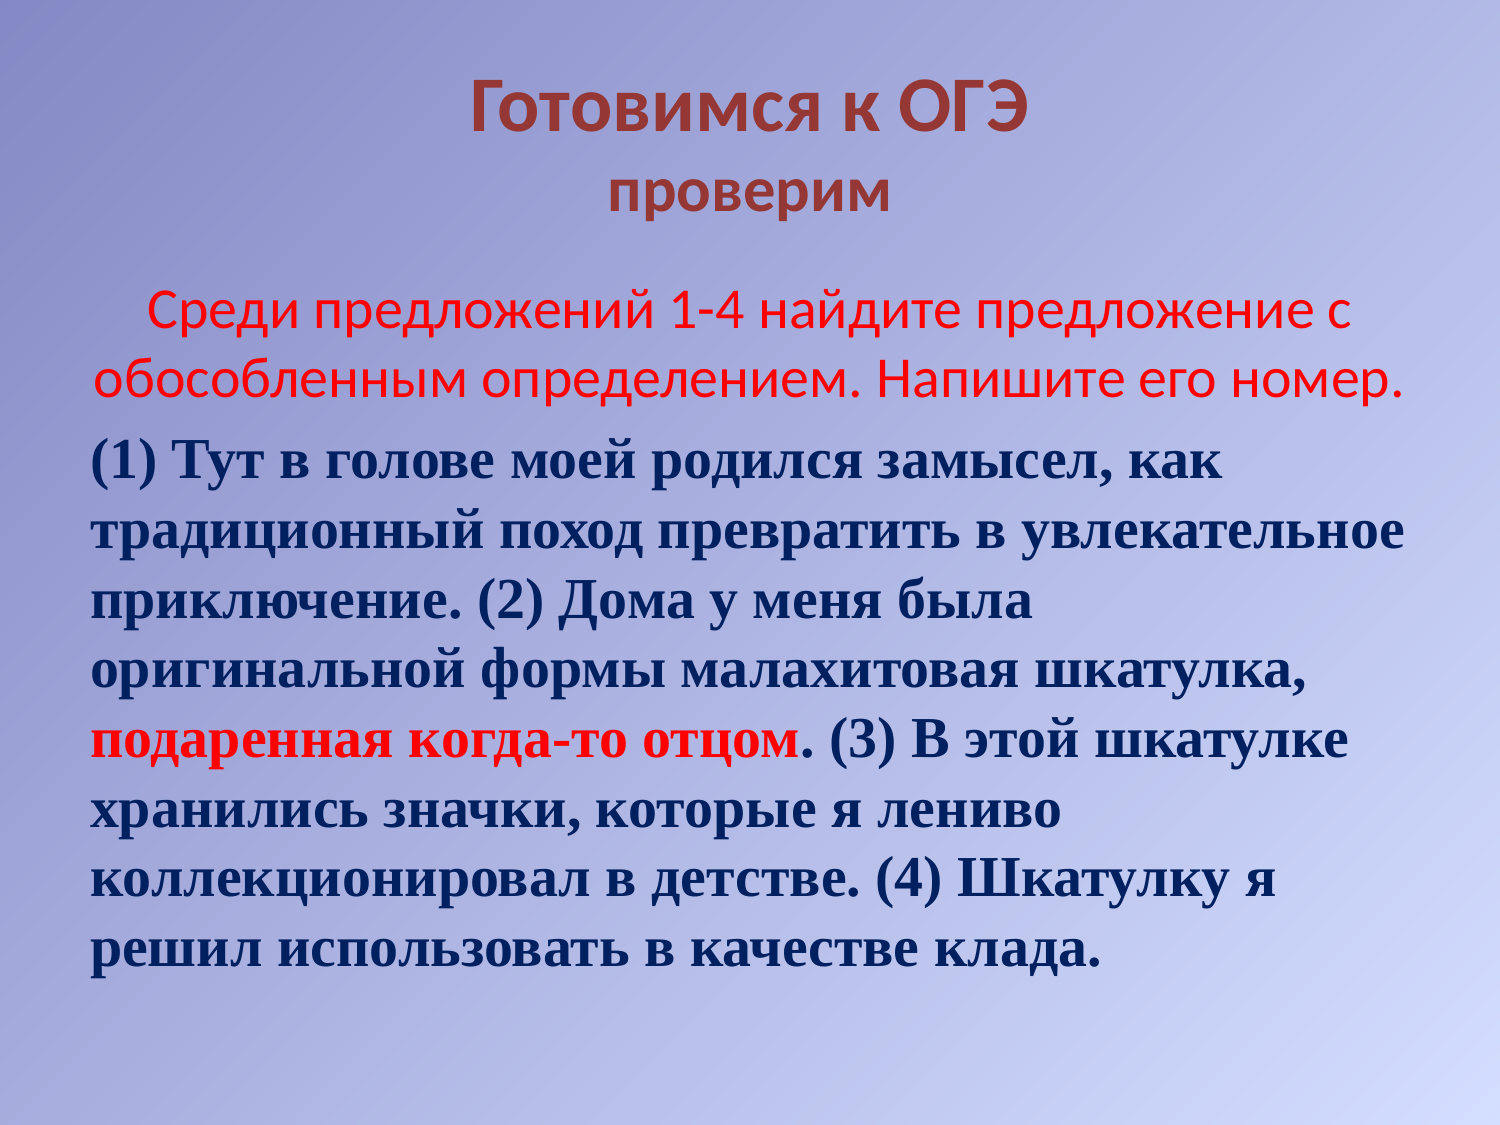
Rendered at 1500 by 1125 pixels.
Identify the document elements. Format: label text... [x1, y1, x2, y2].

title Готовимся к ОГЭ проверим [75, 45, 1425, 233]
list Среди предложений 1-4 найдите предложение с обособленным определением. Напишите его номер. (1) Тут в голове моей родился замысел, как традиционный поход превратить в увлекательное приключение. (2) Дома у меня была оригинальной формы малахитовая шкатулка, подаренная когда-то отцом. (3) В этой шкатулке хранились значки, которые я лениво коллекционировал в детстве. (4) Шкатулку я решил использовать в качестве клада. [75, 262, 1425, 1005]
